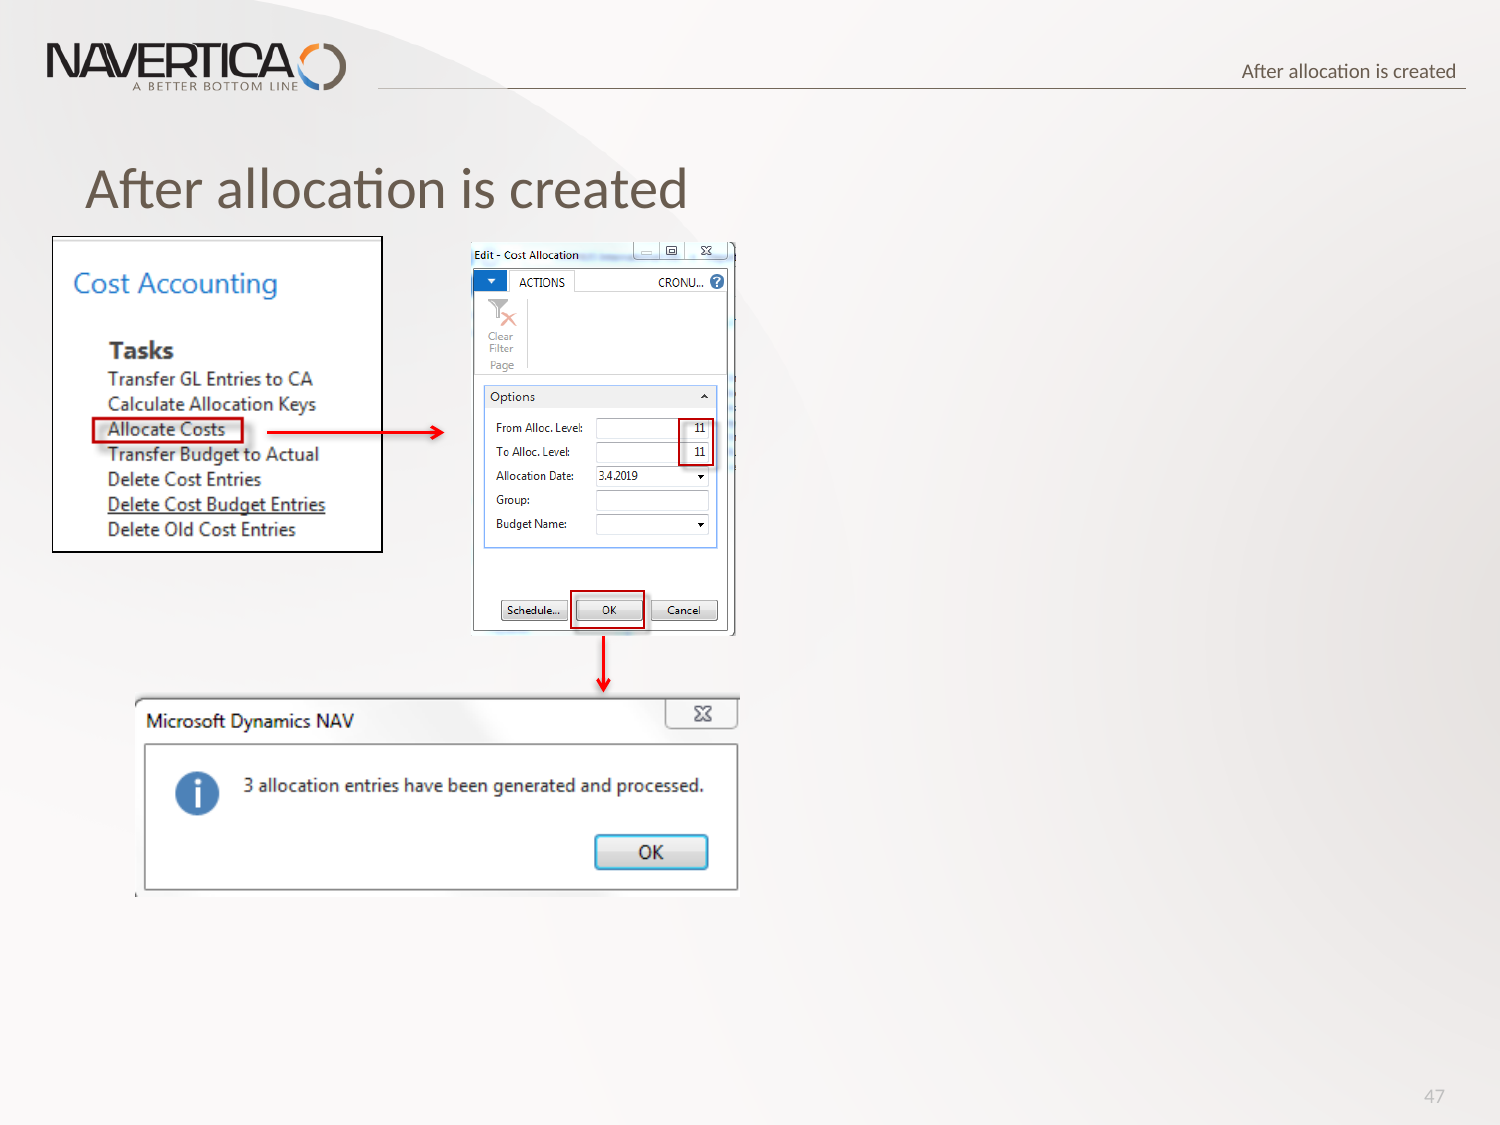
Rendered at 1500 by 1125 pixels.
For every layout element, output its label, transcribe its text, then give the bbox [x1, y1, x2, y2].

title After allocation is created [70, 137, 1465, 233]
list After allocation is created [394, 50, 1477, 88]
picture [0, 0, 1500, 1125]
slide_number 47 [1110, 1065, 1461, 1125]
